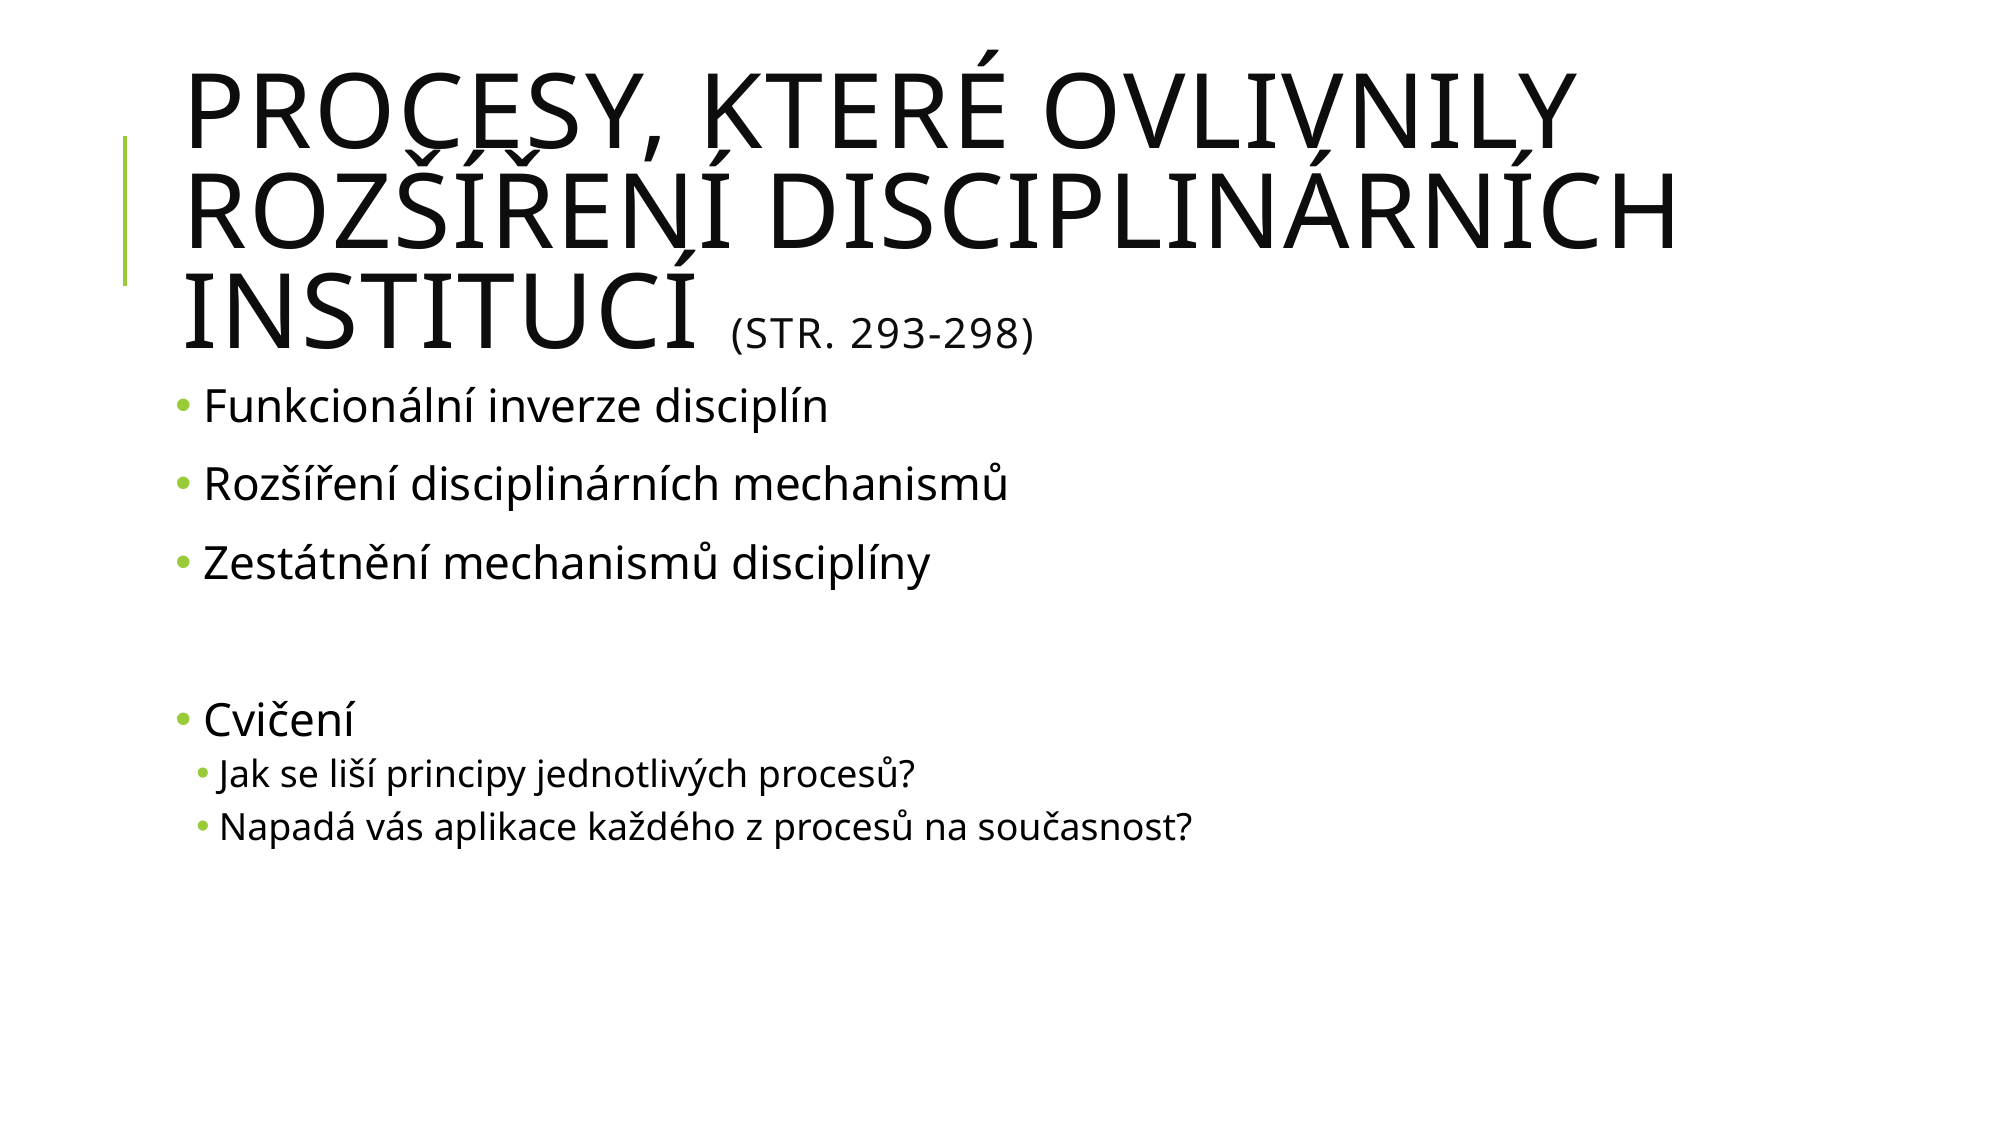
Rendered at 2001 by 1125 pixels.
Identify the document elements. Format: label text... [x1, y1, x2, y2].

list Funkcionální inverze disciplín Rozšíření disciplinárních mechanismů Zestátnění mechanismů disciplíny Cvičení Jak se liší principy jednotlivých procesů? Napadá vás aplikace každého z procesů na současnost? [168, 375, 1763, 1035]
title Procesy, které ovlivnily rozšíření disciplinárních institucí (str. 293-298) [168, 96, 1763, 342]
